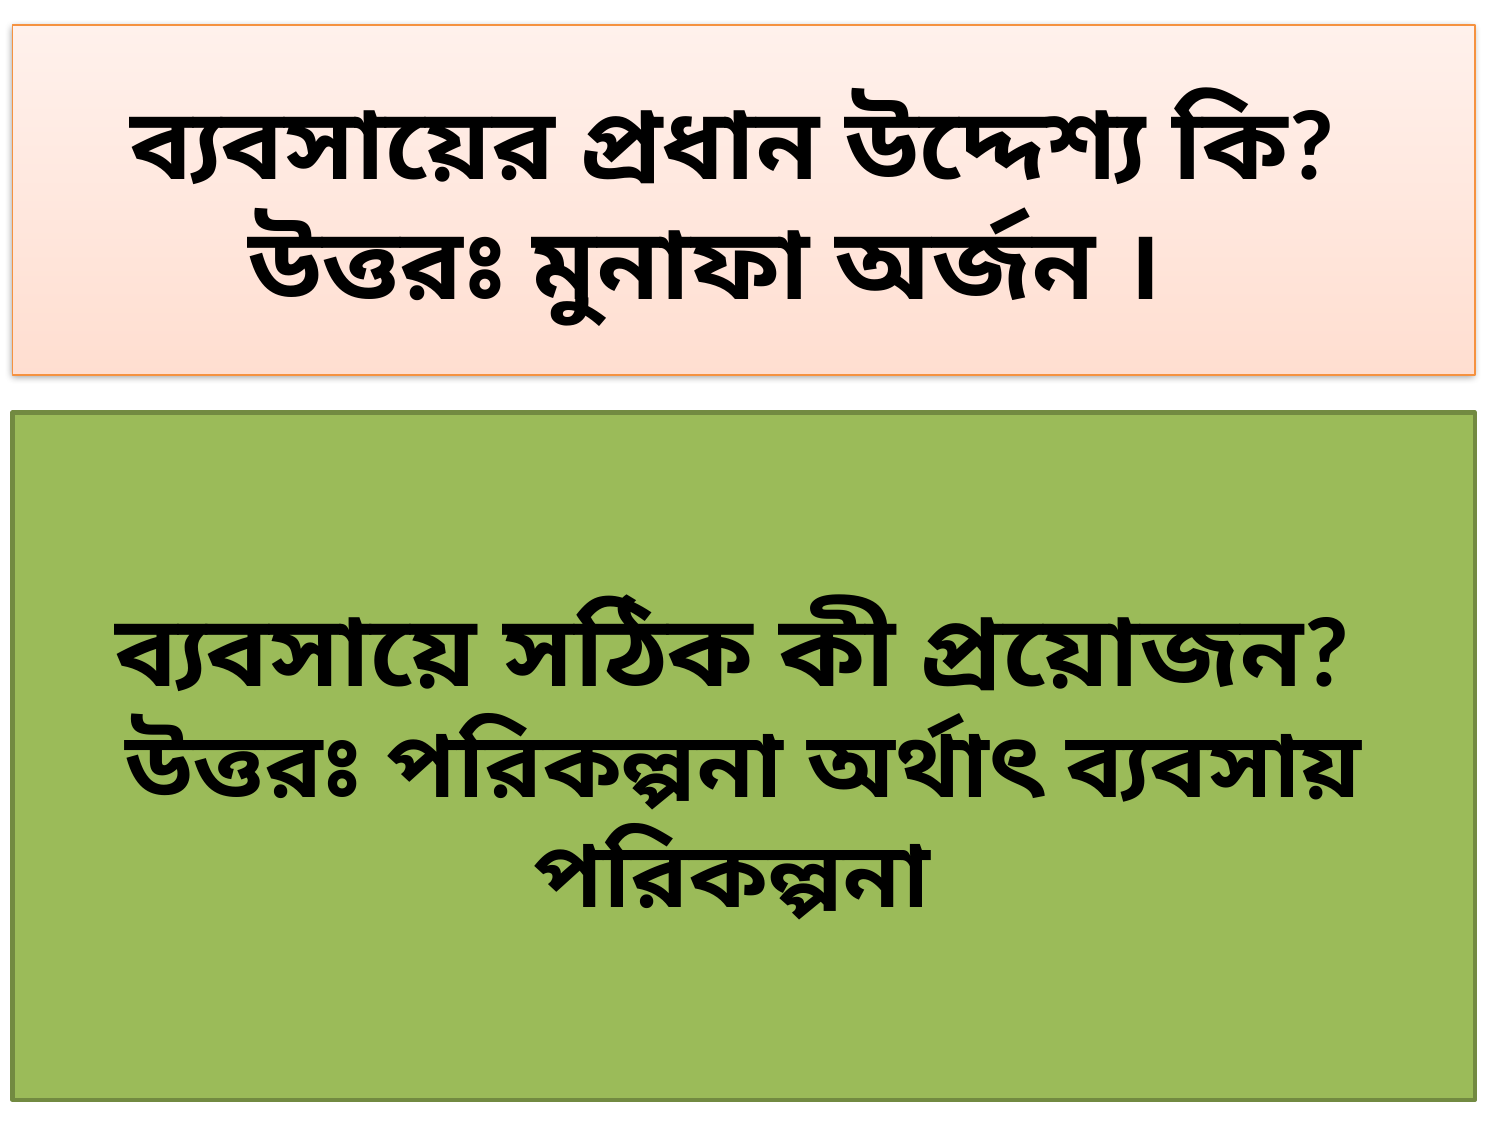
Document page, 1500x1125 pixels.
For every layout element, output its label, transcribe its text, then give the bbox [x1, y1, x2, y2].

text_box ব্যবসায়ের প্রধান উদ্দেশ্য কি? উত্তরঃ মুনাফা অর্জন । [12, 24, 1476, 376]
text_box ব্যবসায়ে সঠিক কী প্রয়োজন? উত্তরঃ পরিকল্পনা অর্থাৎ ব্যবসায় পরিকল্পনা [10, 410, 1477, 1102]
